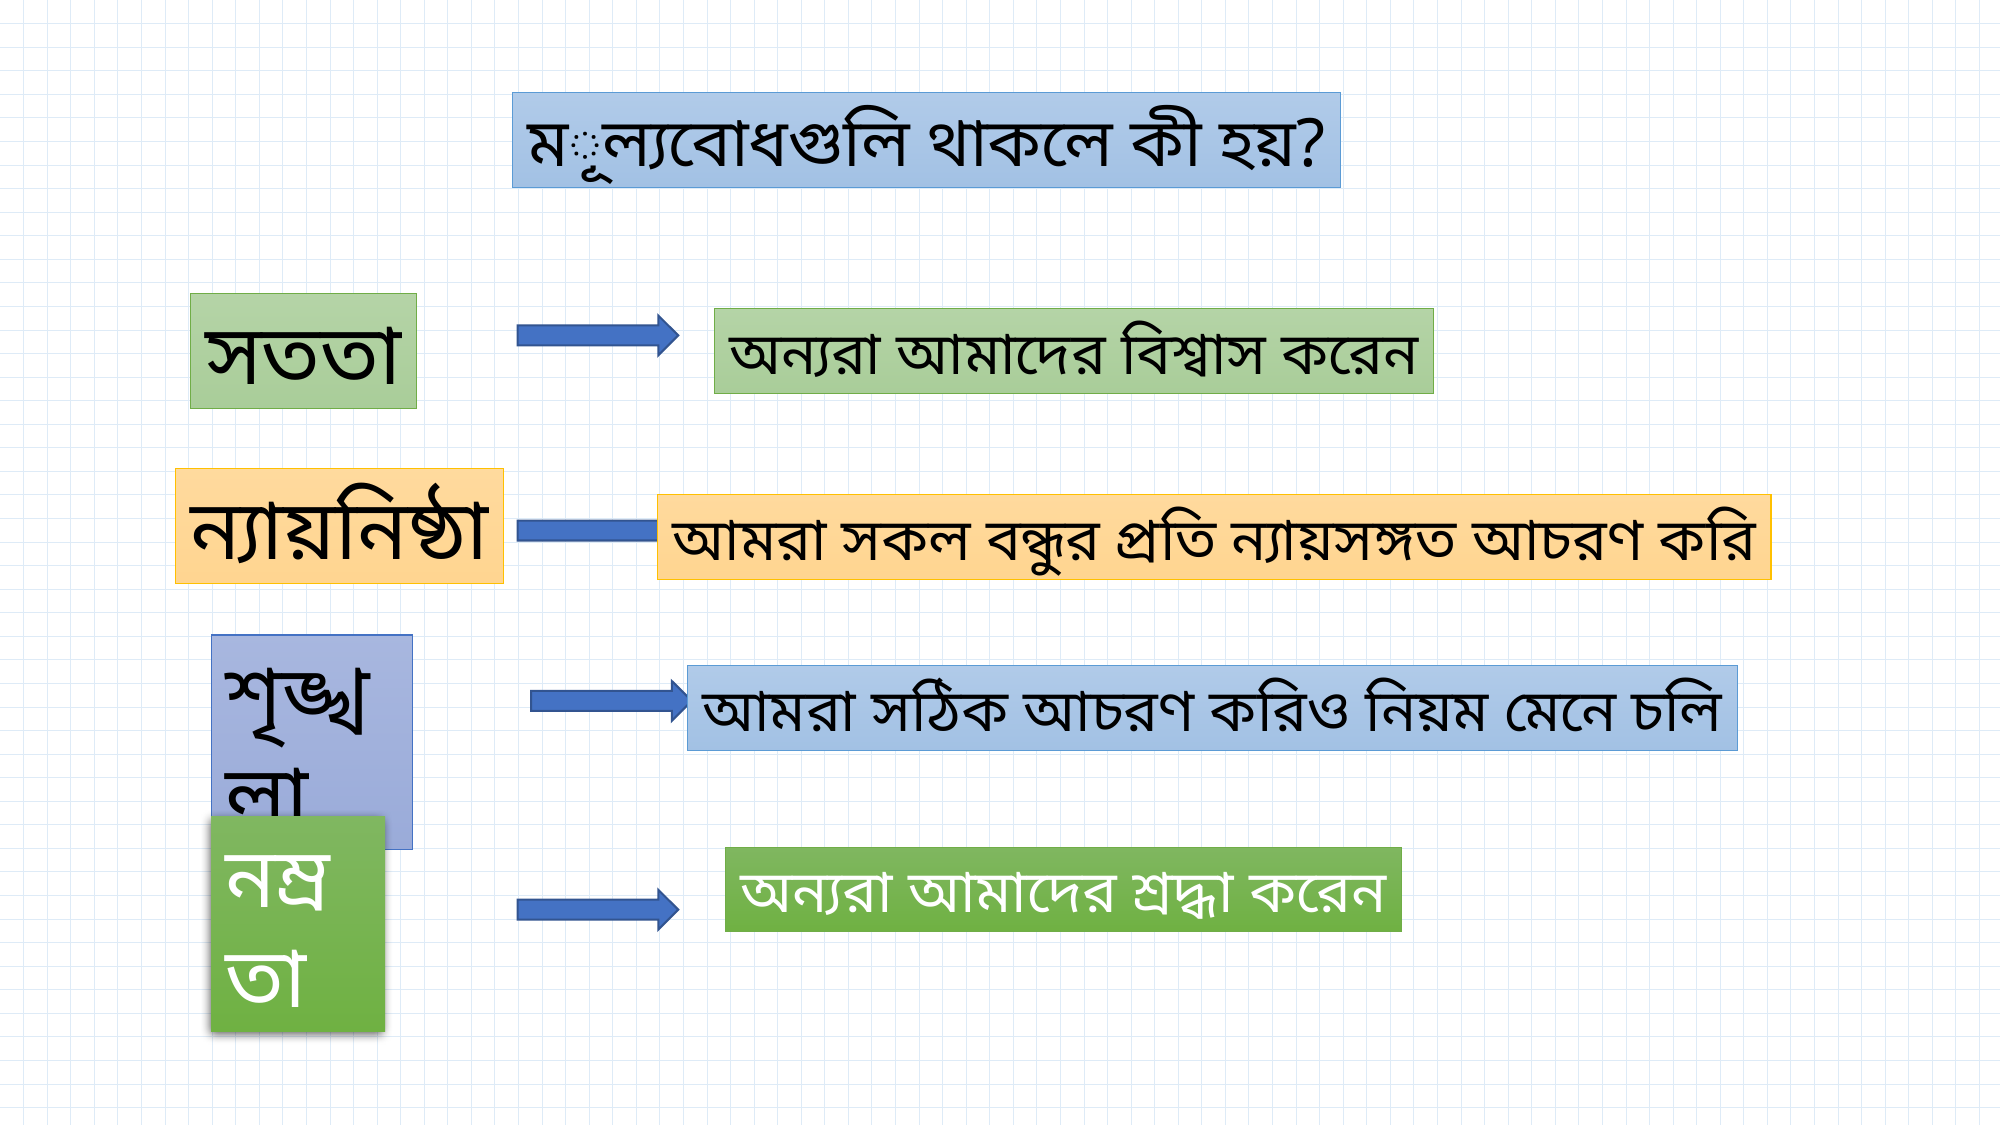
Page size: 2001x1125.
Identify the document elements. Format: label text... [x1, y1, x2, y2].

text_box অন্যরা আমাদের শ্রদ্ধা করেন [725, 847, 1402, 932]
text_box [516, 313, 680, 358]
text_box আমরা সঠিক আচরণ করিও নিয়ম মেনে চলি [687, 665, 1738, 751]
text_box আমরা সকল বন্ধুর প্রতি ন্যায়সঙ্গত আচরণ করি [657, 494, 1772, 580]
text_box [530, 678, 687, 724]
text_box অন্যরা আমাদের বিশ্বাস করেন [714, 308, 1434, 394]
text_box সততা [190, 293, 417, 409]
text_box নম্রতা [211, 816, 386, 1032]
text_box মূল্যবোধগুলি থাকলে কী হয়? [512, 92, 1341, 188]
text_box ন্যায়নিষ্ঠা [175, 468, 504, 584]
text_box [516, 887, 680, 933]
text_box [516, 519, 657, 542]
text_box শৃঙ্খলা [211, 634, 413, 850]
